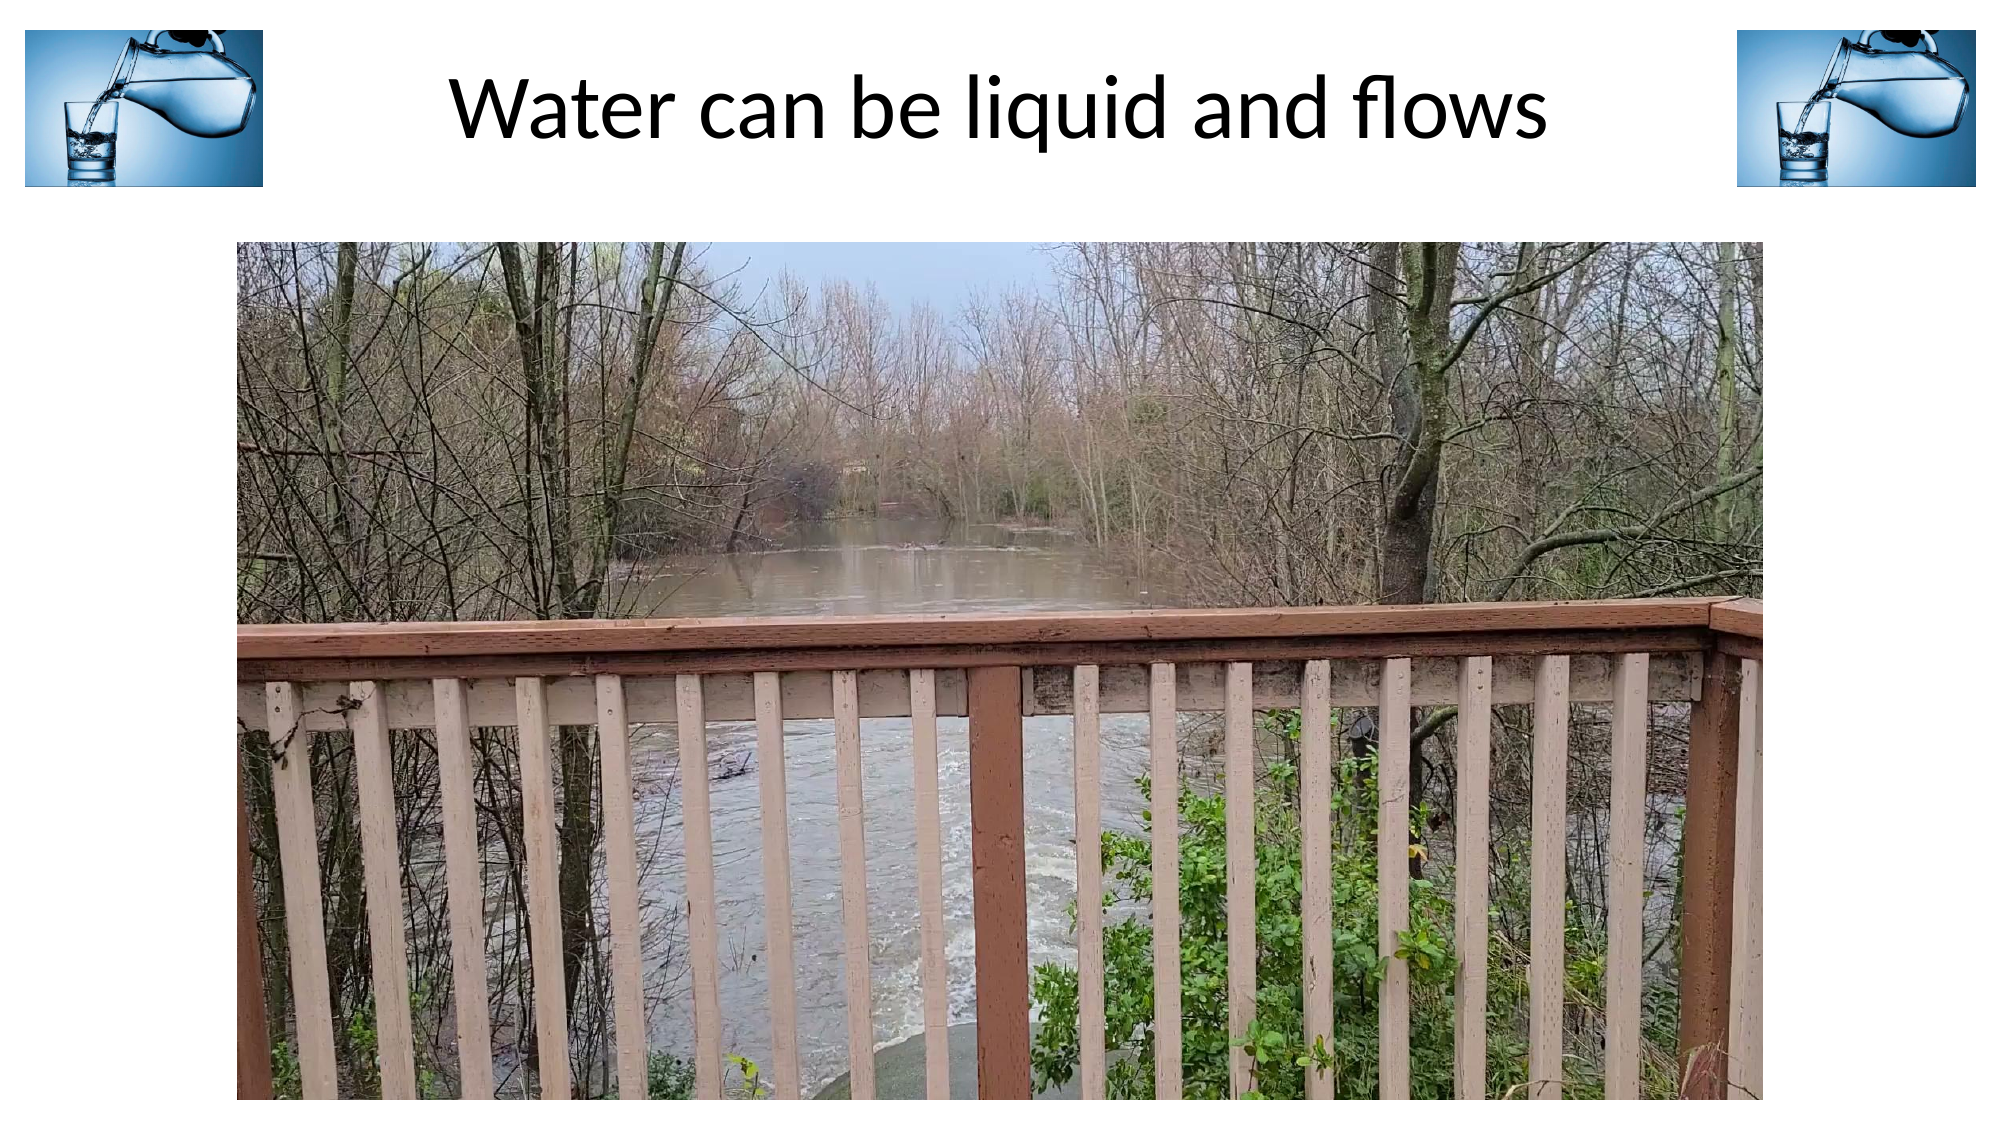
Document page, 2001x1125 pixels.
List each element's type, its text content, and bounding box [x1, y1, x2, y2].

title Water can be liquid and flows [414, 0, 1586, 218]
picture [24, 30, 264, 187]
picture [237, 242, 1763, 1101]
picture [1737, 30, 1976, 187]
